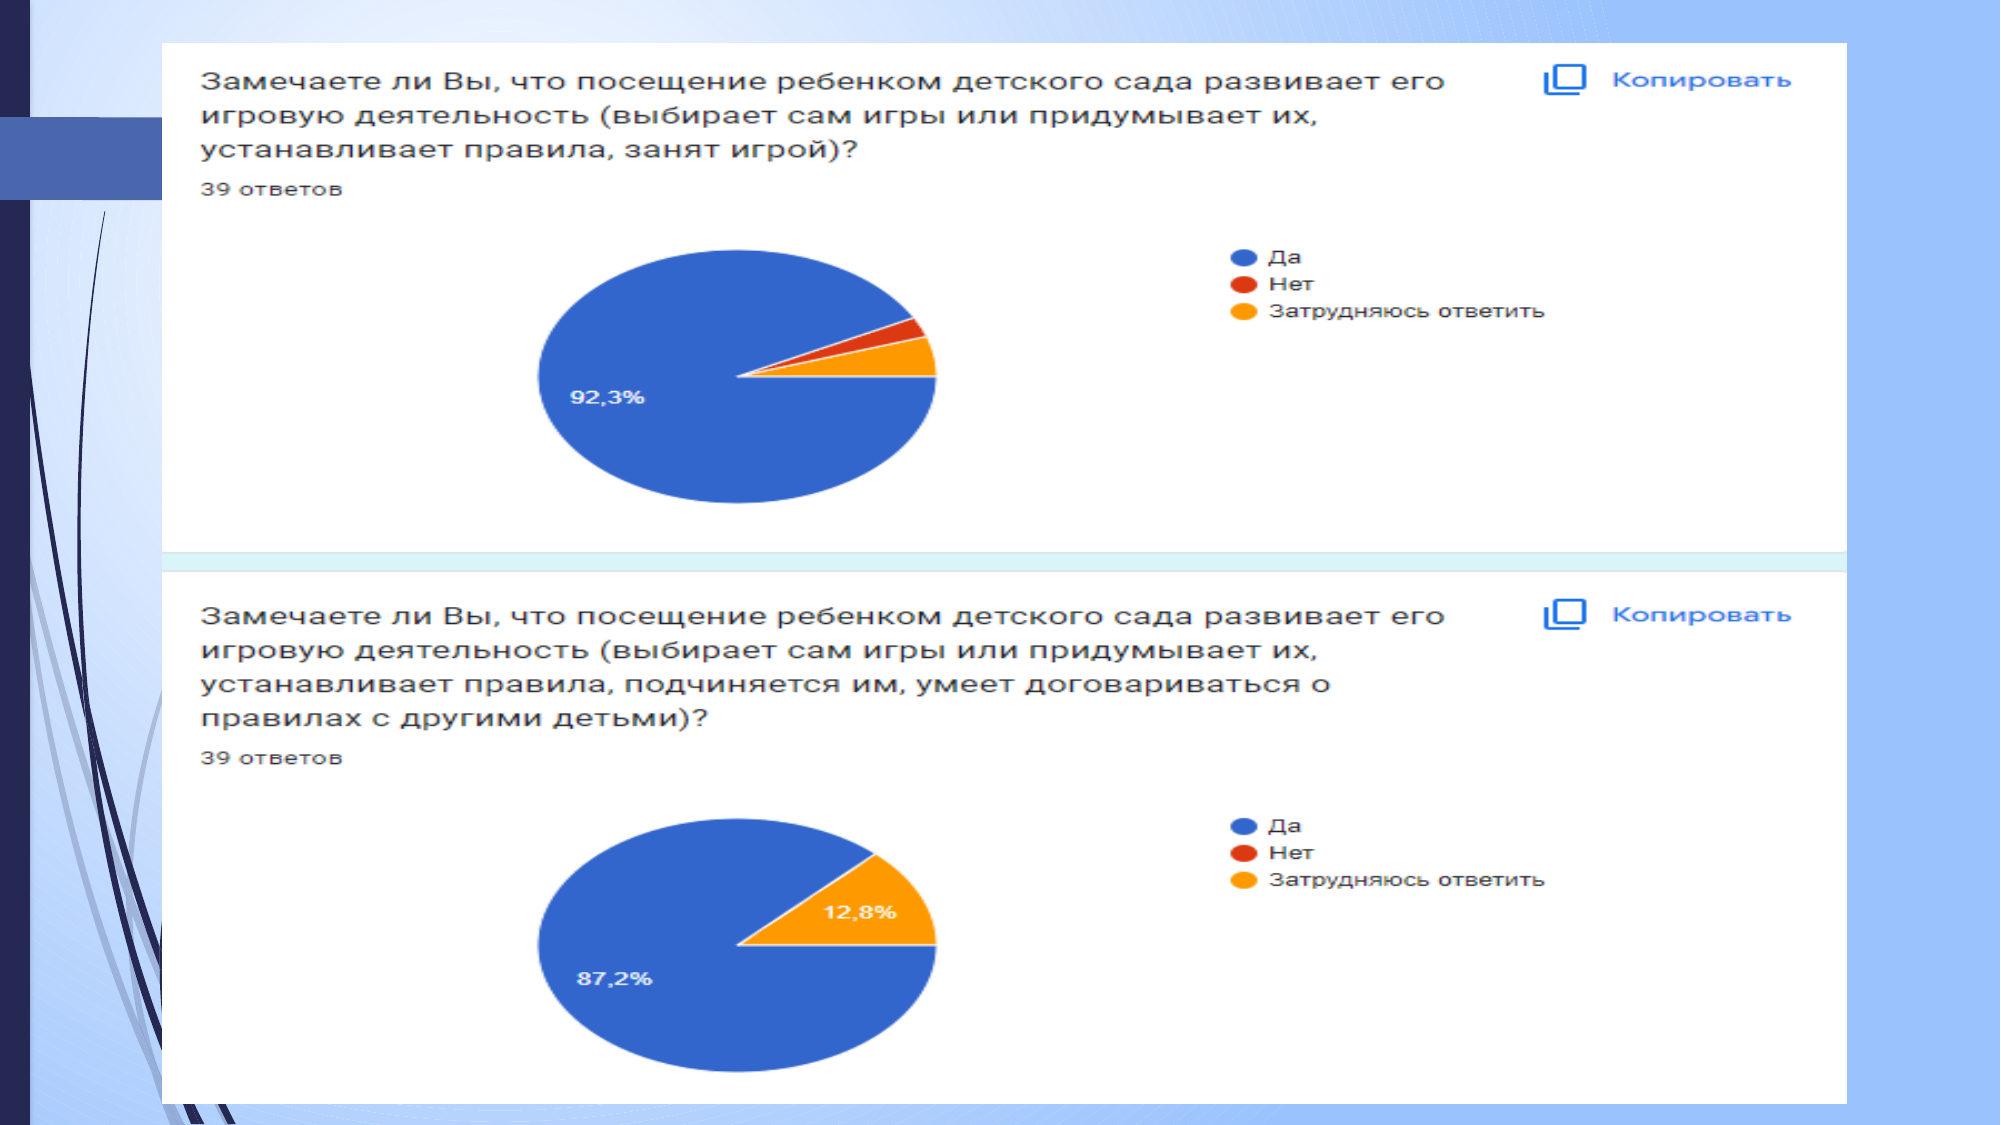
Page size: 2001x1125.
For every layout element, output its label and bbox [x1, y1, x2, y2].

picture [162, 43, 1847, 1104]
